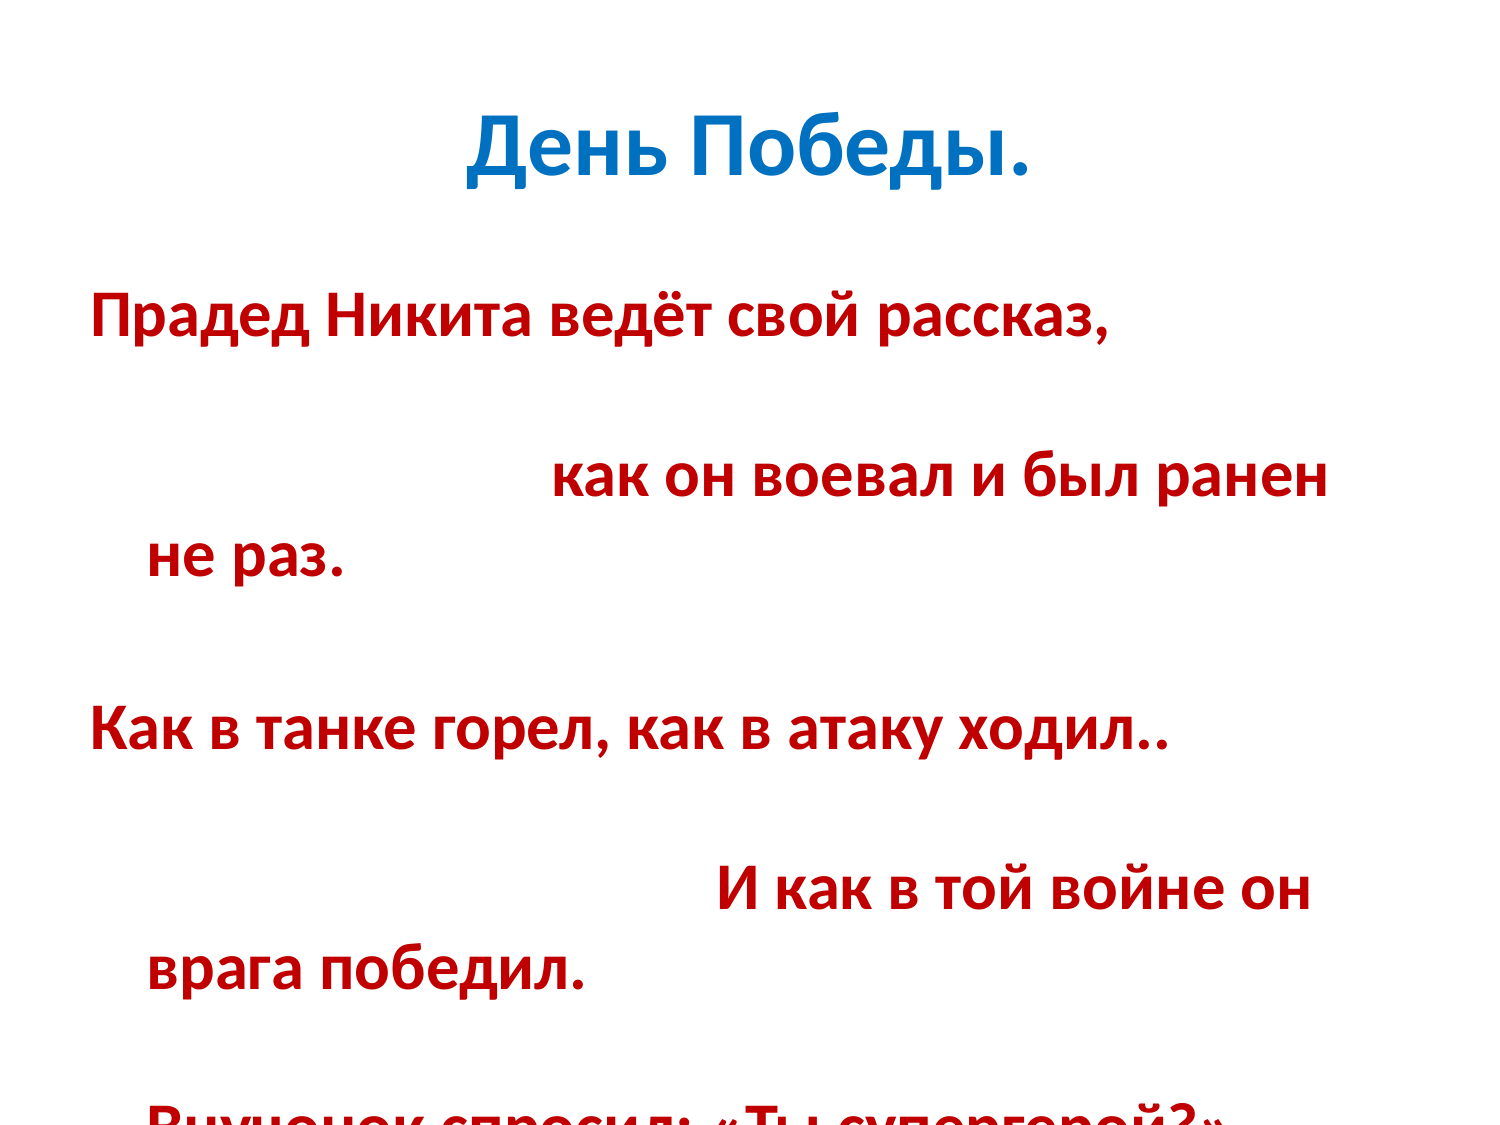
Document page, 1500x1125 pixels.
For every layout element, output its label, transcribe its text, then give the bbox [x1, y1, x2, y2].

title День Победы. [75, 45, 1425, 233]
list Прадед Никита ведёт свой рассказ, как он воевал и был ранен не раз. Как в танке горел, как в атаку ходил.. И как в той войне он врага победил. Внучонок спросил: «Ты супергерой?» Один ты вернулся с Победой домой? Не зря же вручили тебе ордена…» - Да что ты, внучок! Победила страна! [75, 262, 1425, 1005]
